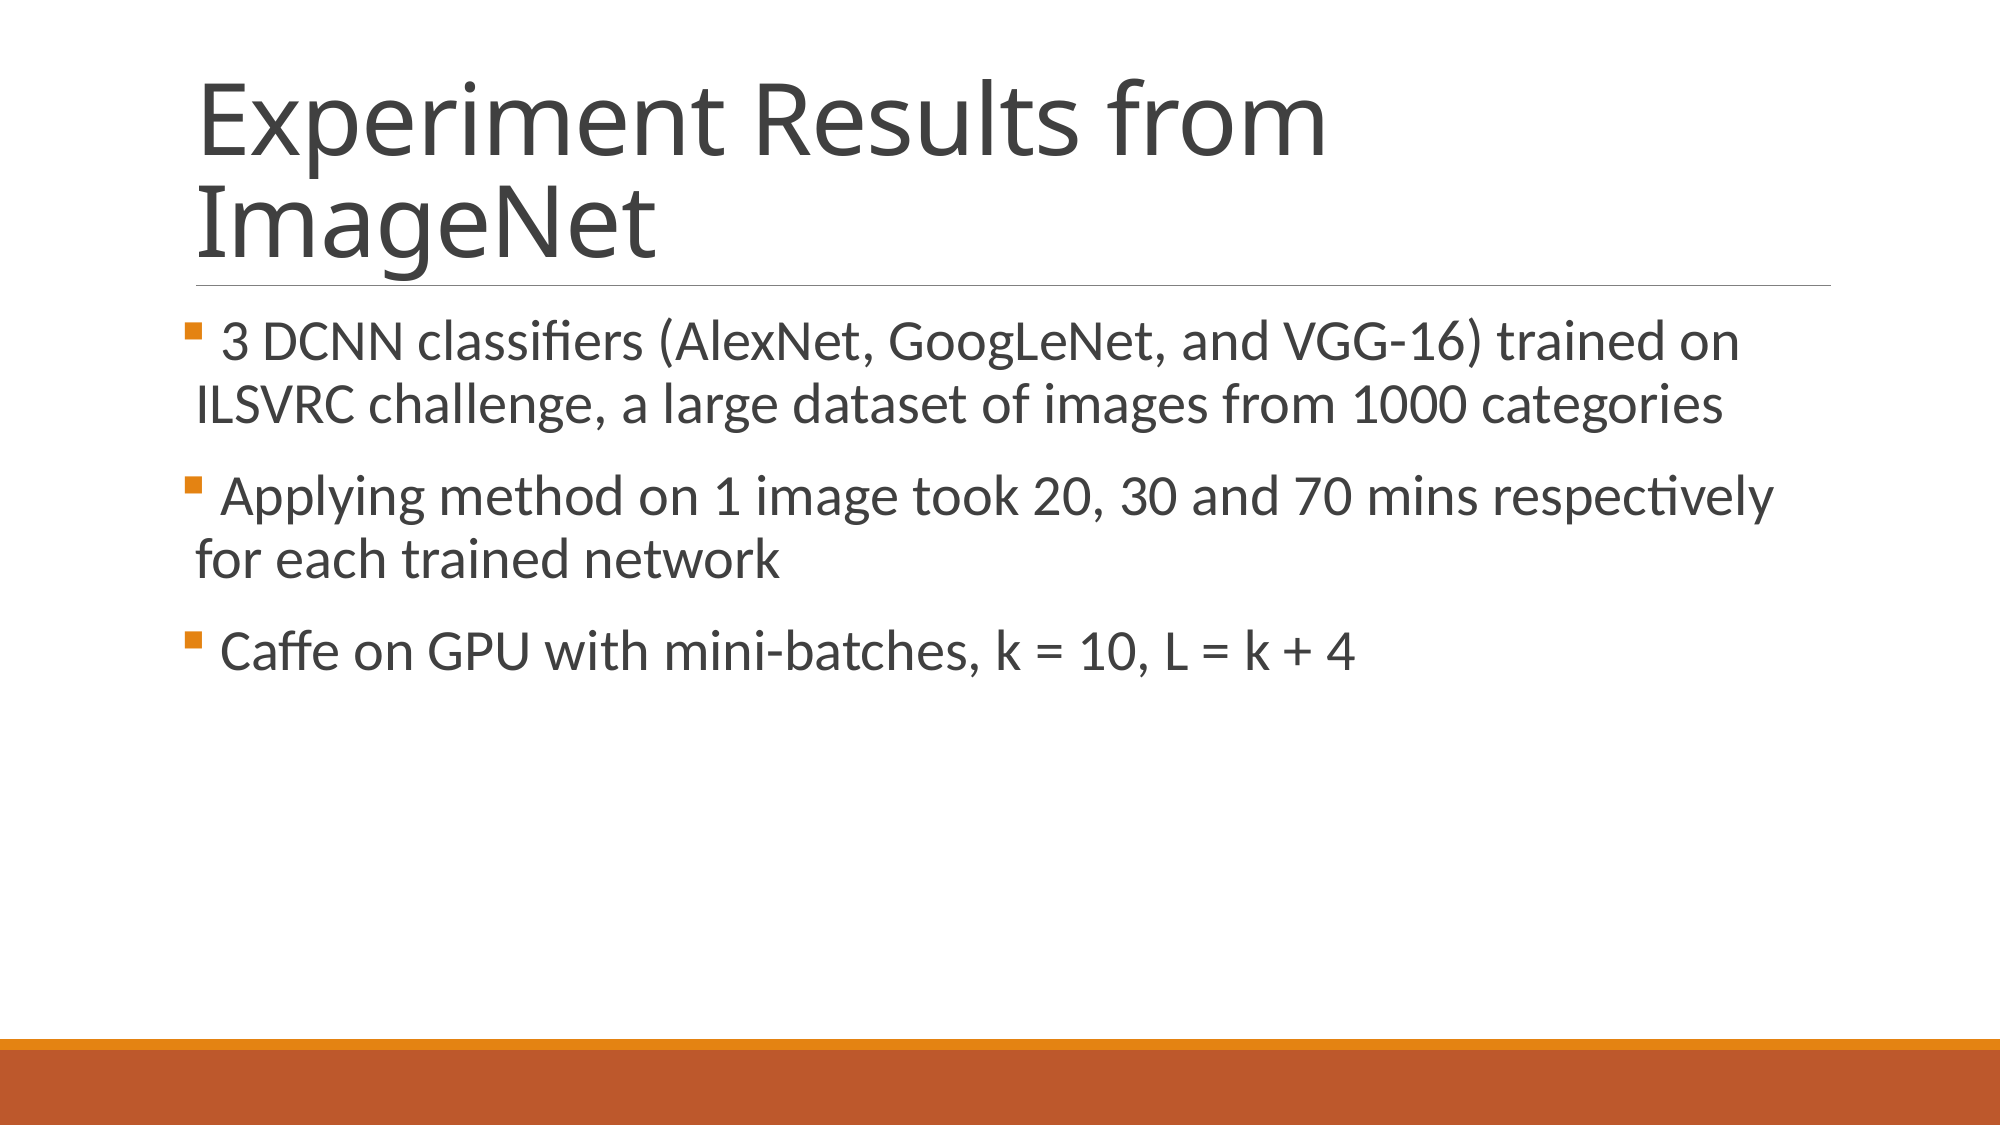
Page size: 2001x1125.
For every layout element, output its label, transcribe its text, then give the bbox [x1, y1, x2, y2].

list 3 DCNN classifiers (AlexNet, GoogLeNet, and VGG-16) trained on ILSVRC challenge, a large dataset of images from 1000 categories Applying method on 1 image took 20, 30 and 70 mins respectively for each trained network Caffe on GPU with mini-batches, k = 10, L = k + 4 [180, 302, 1830, 1011]
title Experiment Results from ImageNet [180, 47, 1830, 285]
